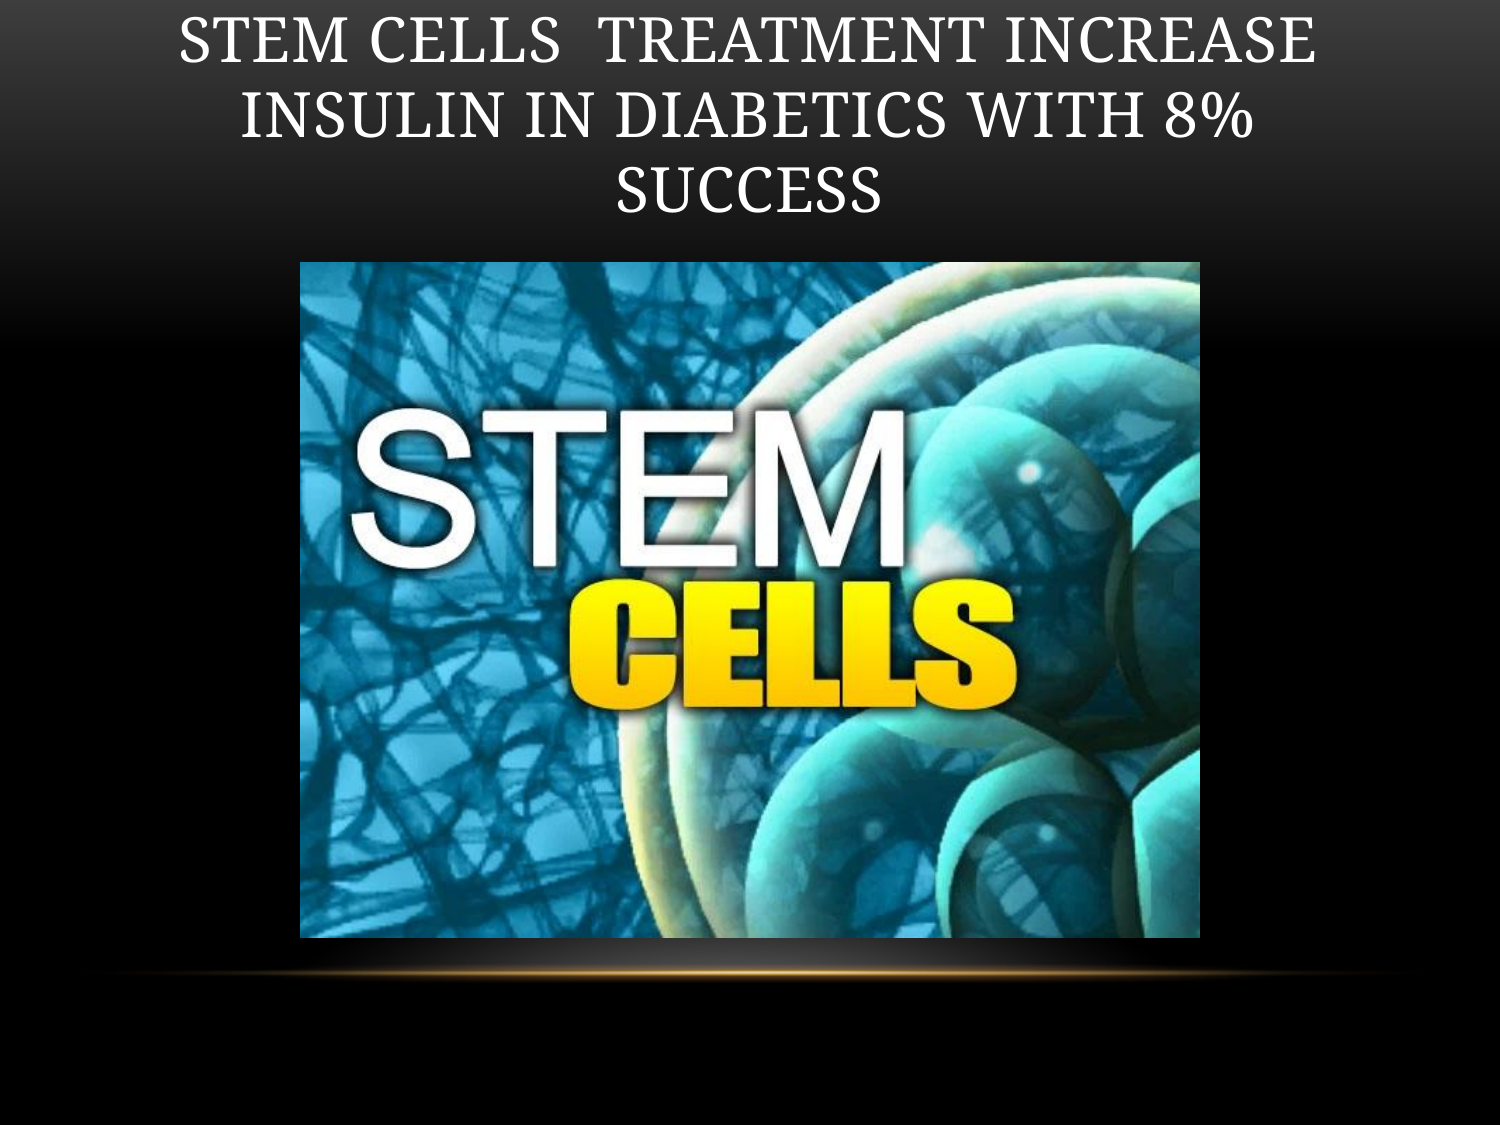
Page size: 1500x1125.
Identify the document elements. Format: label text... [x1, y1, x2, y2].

title Stem cells treatment increase Insulin in Diabetics with 8% success [99, 45, 1400, 233]
picture [0, 0, 1500, 1125]
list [299, 262, 1201, 938]
